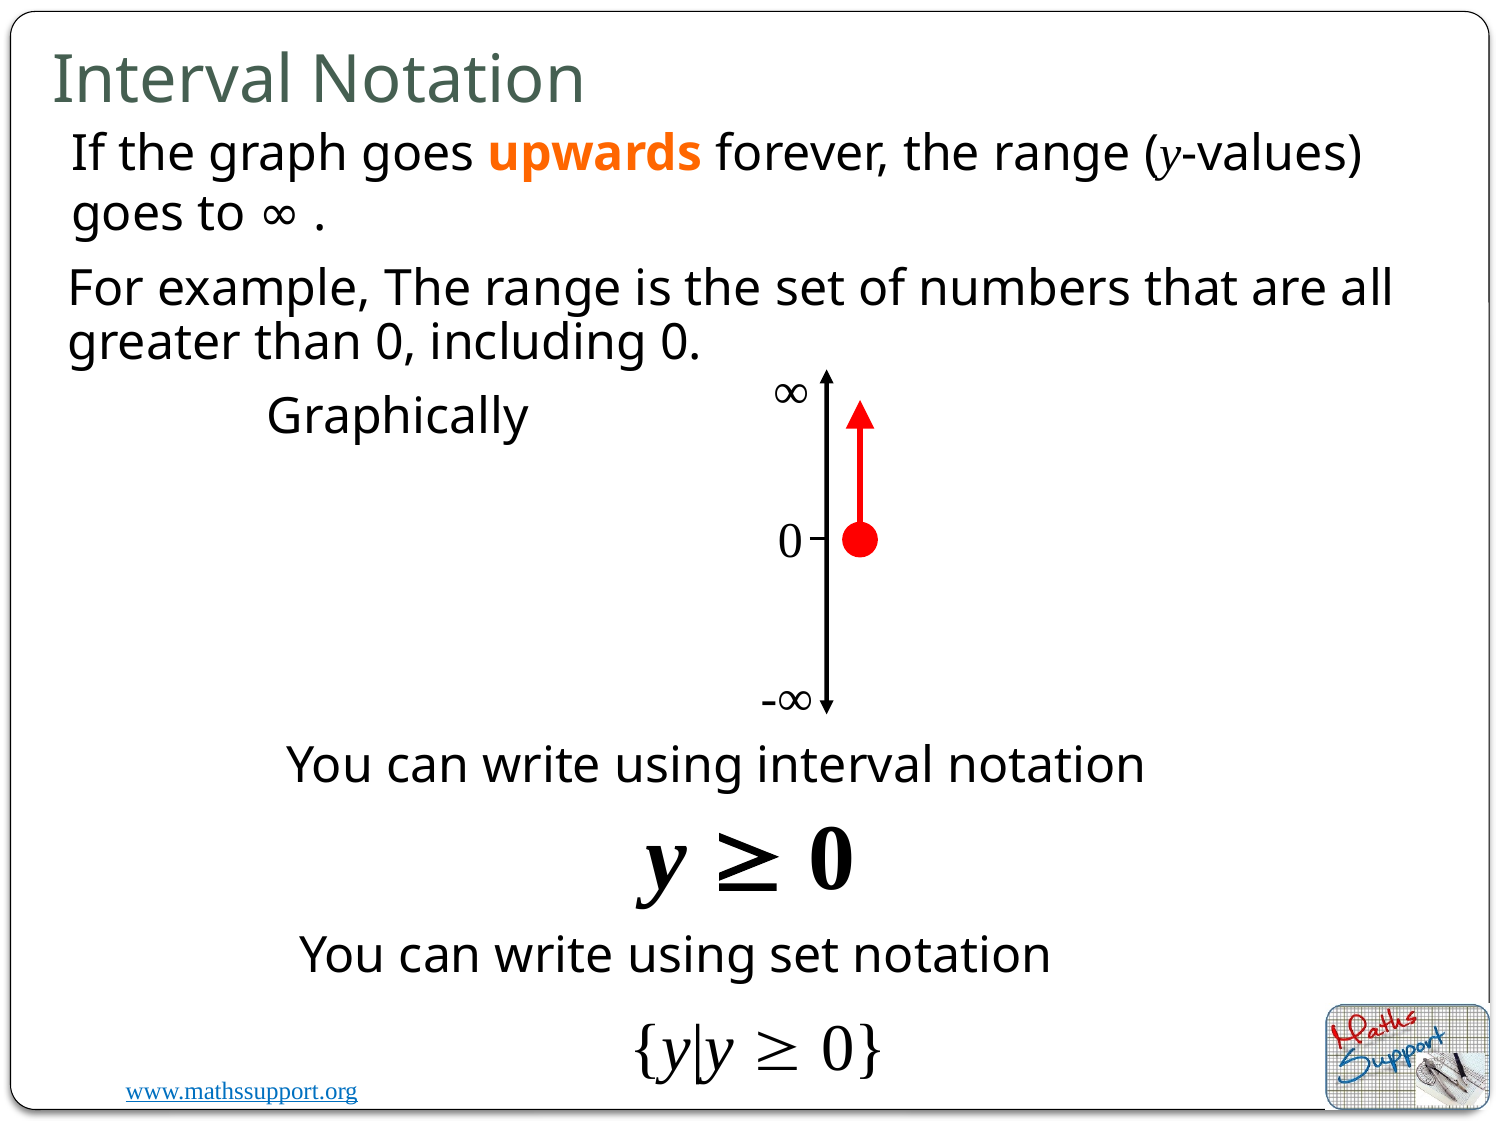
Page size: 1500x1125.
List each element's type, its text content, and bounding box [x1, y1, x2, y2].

text_box You can write using interval notation [274, 733, 1313, 814]
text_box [622, 509, 968, 574]
text_box {y|y  0} [618, 1007, 933, 1091]
text_box -∞ [745, 657, 829, 733]
text_box Graphically [255, 384, 559, 465]
text_box ∞ [758, 351, 825, 427]
text_box You can write using set notation [287, 924, 1068, 1004]
text_box For example, The range is the set of numbers that are all greater than 0, including 0. [56, 256, 1425, 377]
list If the graph goes upwards forever, the range (y-values) goes to ∞ . [56, 112, 1463, 215]
text_box y  0 [634, 802, 936, 883]
title Interval Notation [37, 45, 1238, 131]
picture [1325, 1003, 1490, 1110]
